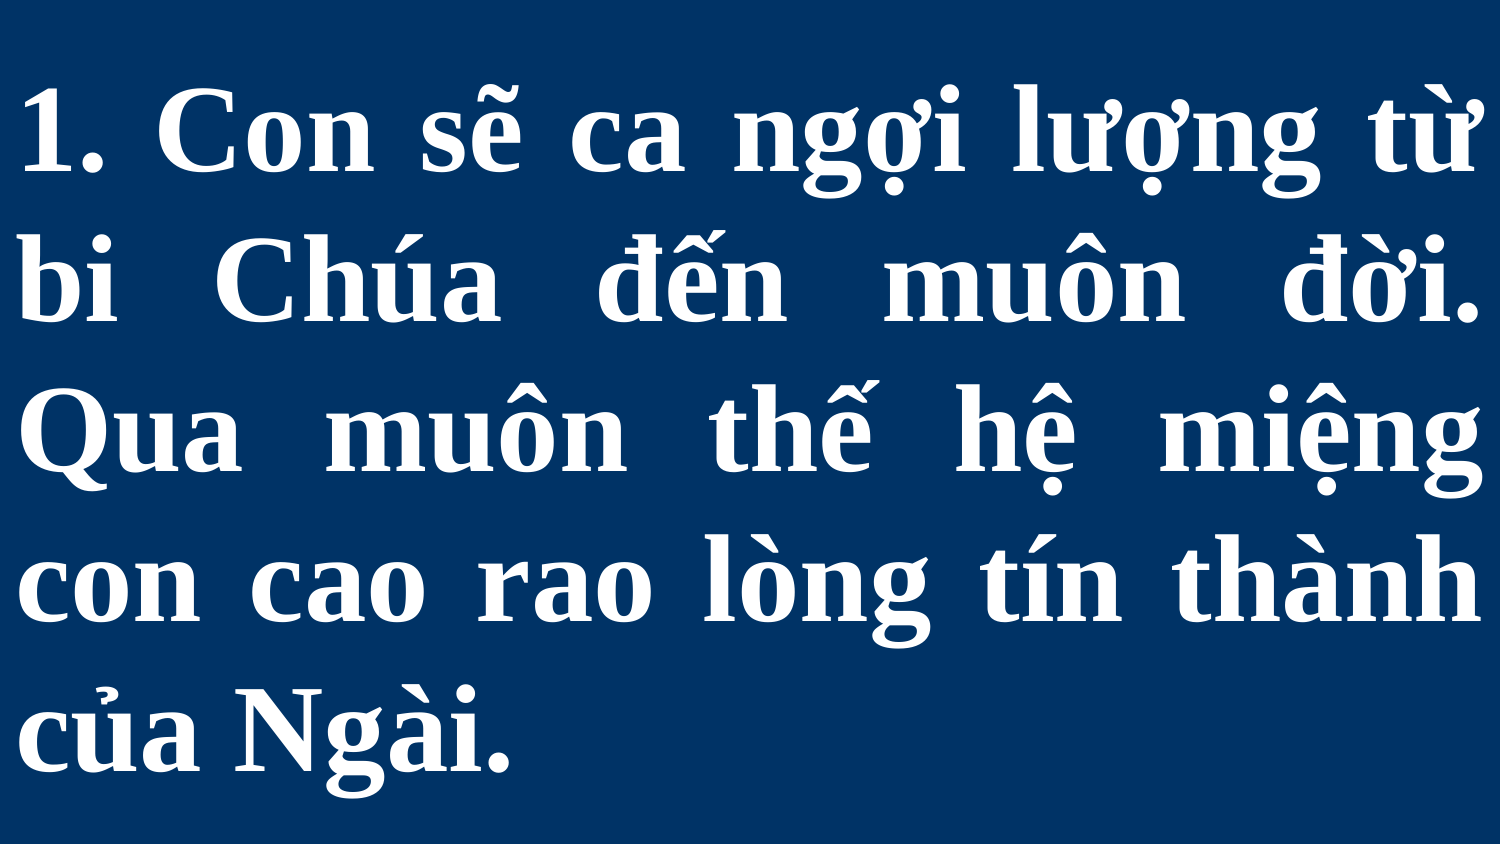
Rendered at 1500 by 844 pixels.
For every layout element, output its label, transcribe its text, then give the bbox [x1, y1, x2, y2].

title 1. Con sẽ ca ngợi lượng từ bi Chúa đến muôn đời. Qua muôn thế hệ miệng con cao rao lòng tín thành của Ngài. [0, 0, 1500, 844]
